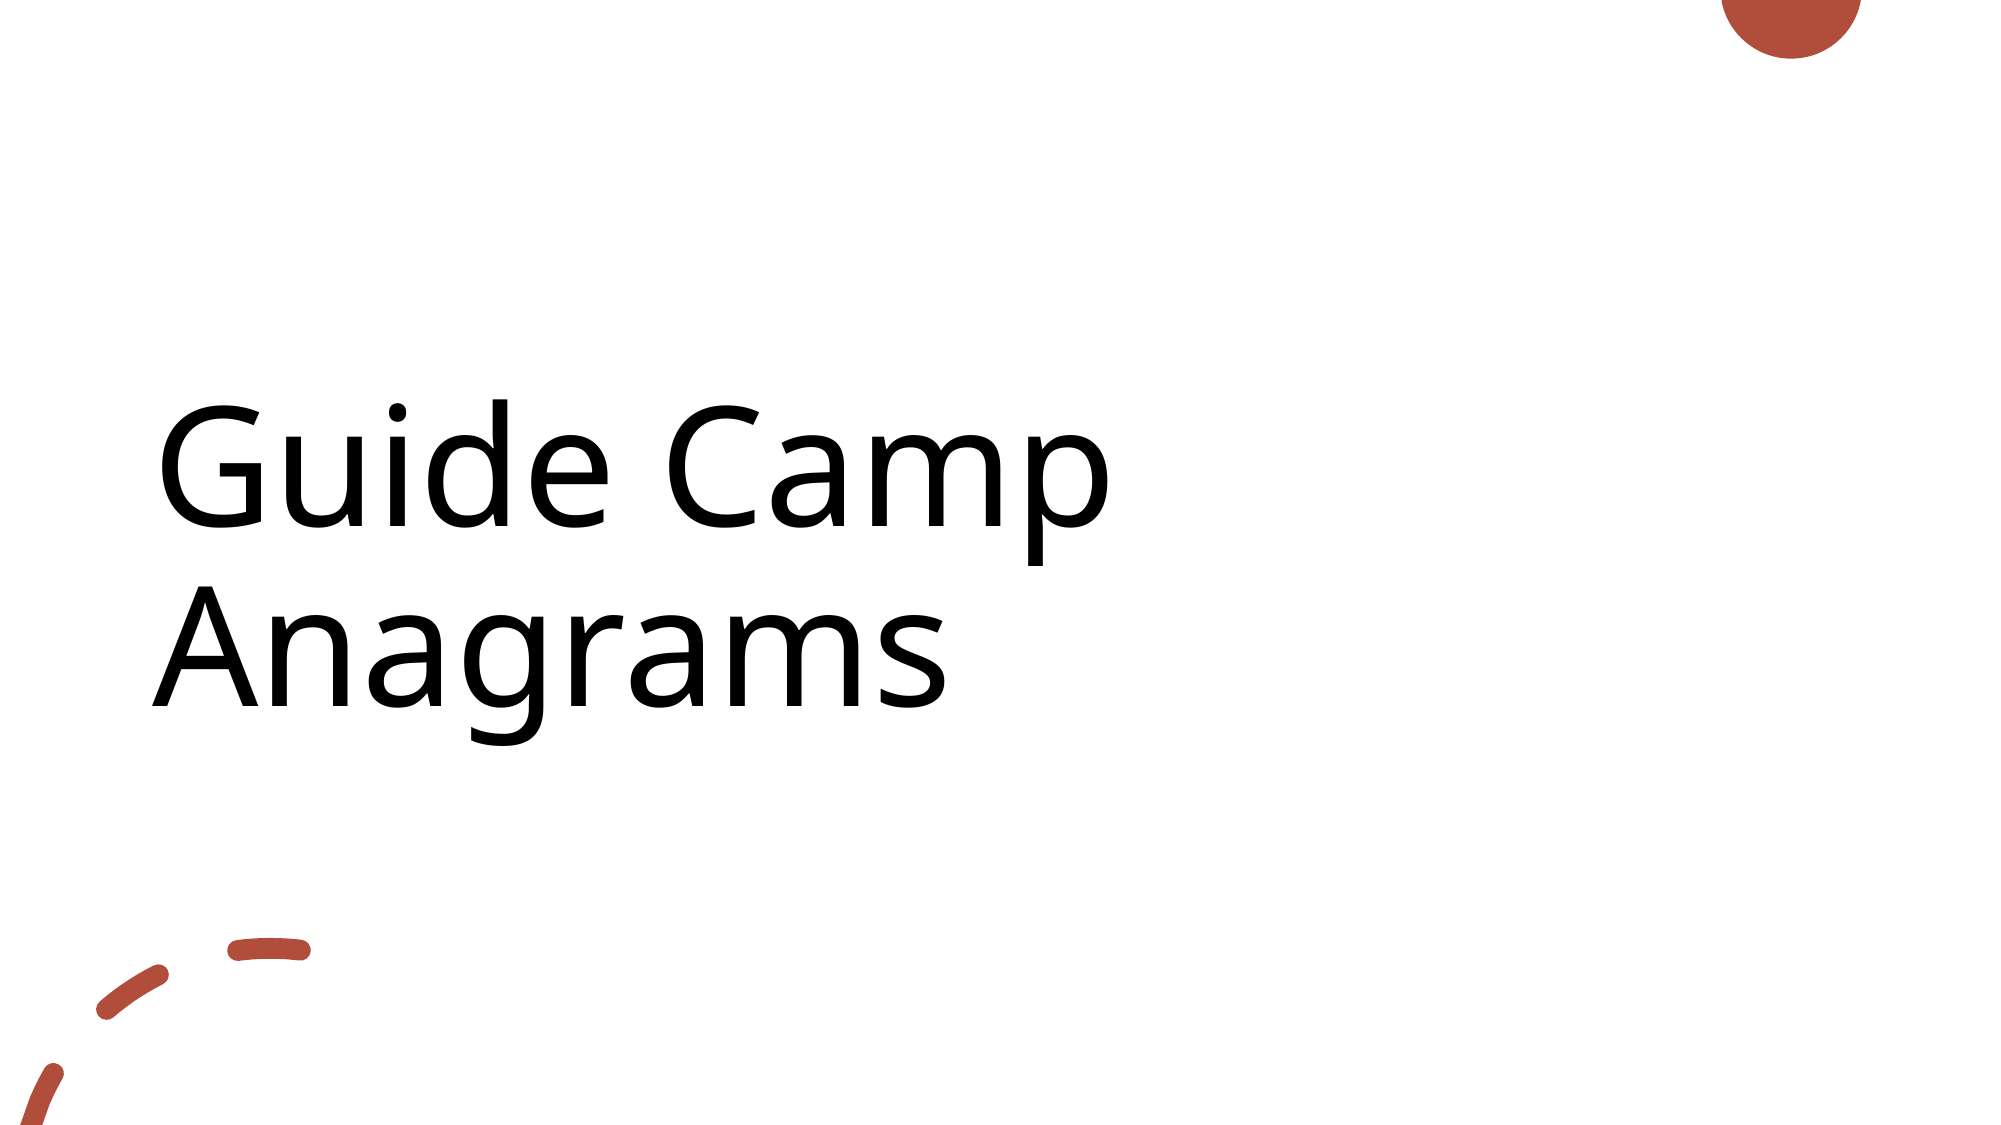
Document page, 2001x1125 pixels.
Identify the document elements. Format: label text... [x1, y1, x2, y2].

title Guide Camp Anagrams [137, 99, 1863, 1026]
